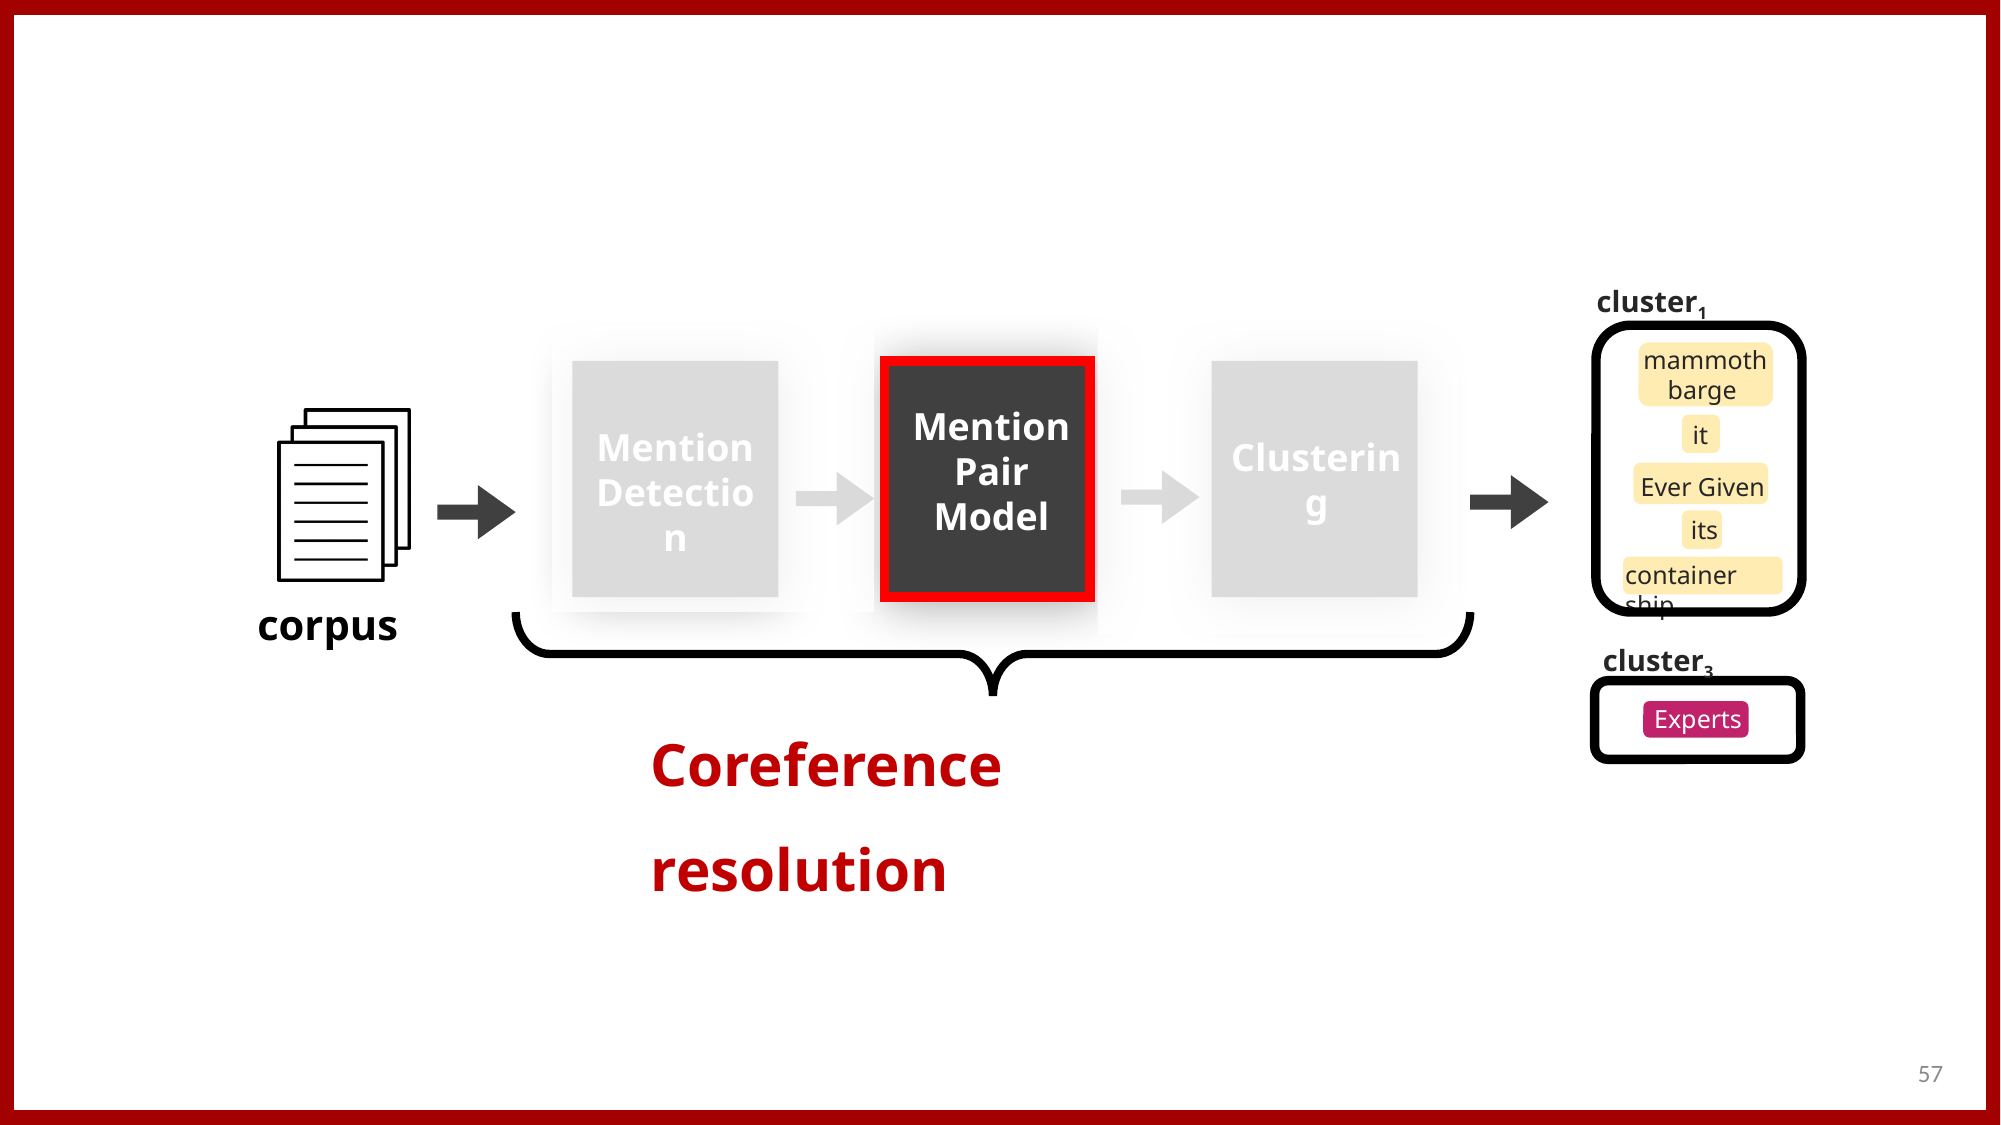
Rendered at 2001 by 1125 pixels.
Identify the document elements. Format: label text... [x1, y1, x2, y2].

text_box [551, 324, 875, 613]
text_box [588, 613, 769, 619]
text_box [515, 612, 1471, 696]
text_box [1469, 473, 1551, 532]
text_box Coreference resolution [635, 685, 1325, 814]
text_box [1097, 207, 1459, 636]
picture [277, 408, 411, 582]
text_box cluster1 [1581, 275, 1723, 330]
text_box Mention Pair Model [888, 395, 1095, 546]
text_box container ship [1610, 590, 1802, 627]
text_box [1593, 679, 1802, 761]
text_box cluster3 [1588, 634, 1729, 690]
slide_number 57 [1508, 1042, 1959, 1103]
text_box [883, 360, 1091, 598]
text_box corpus [237, 591, 419, 656]
text_box [898, 612, 1084, 619]
text_box [436, 483, 518, 542]
text_box [1594, 324, 1804, 614]
